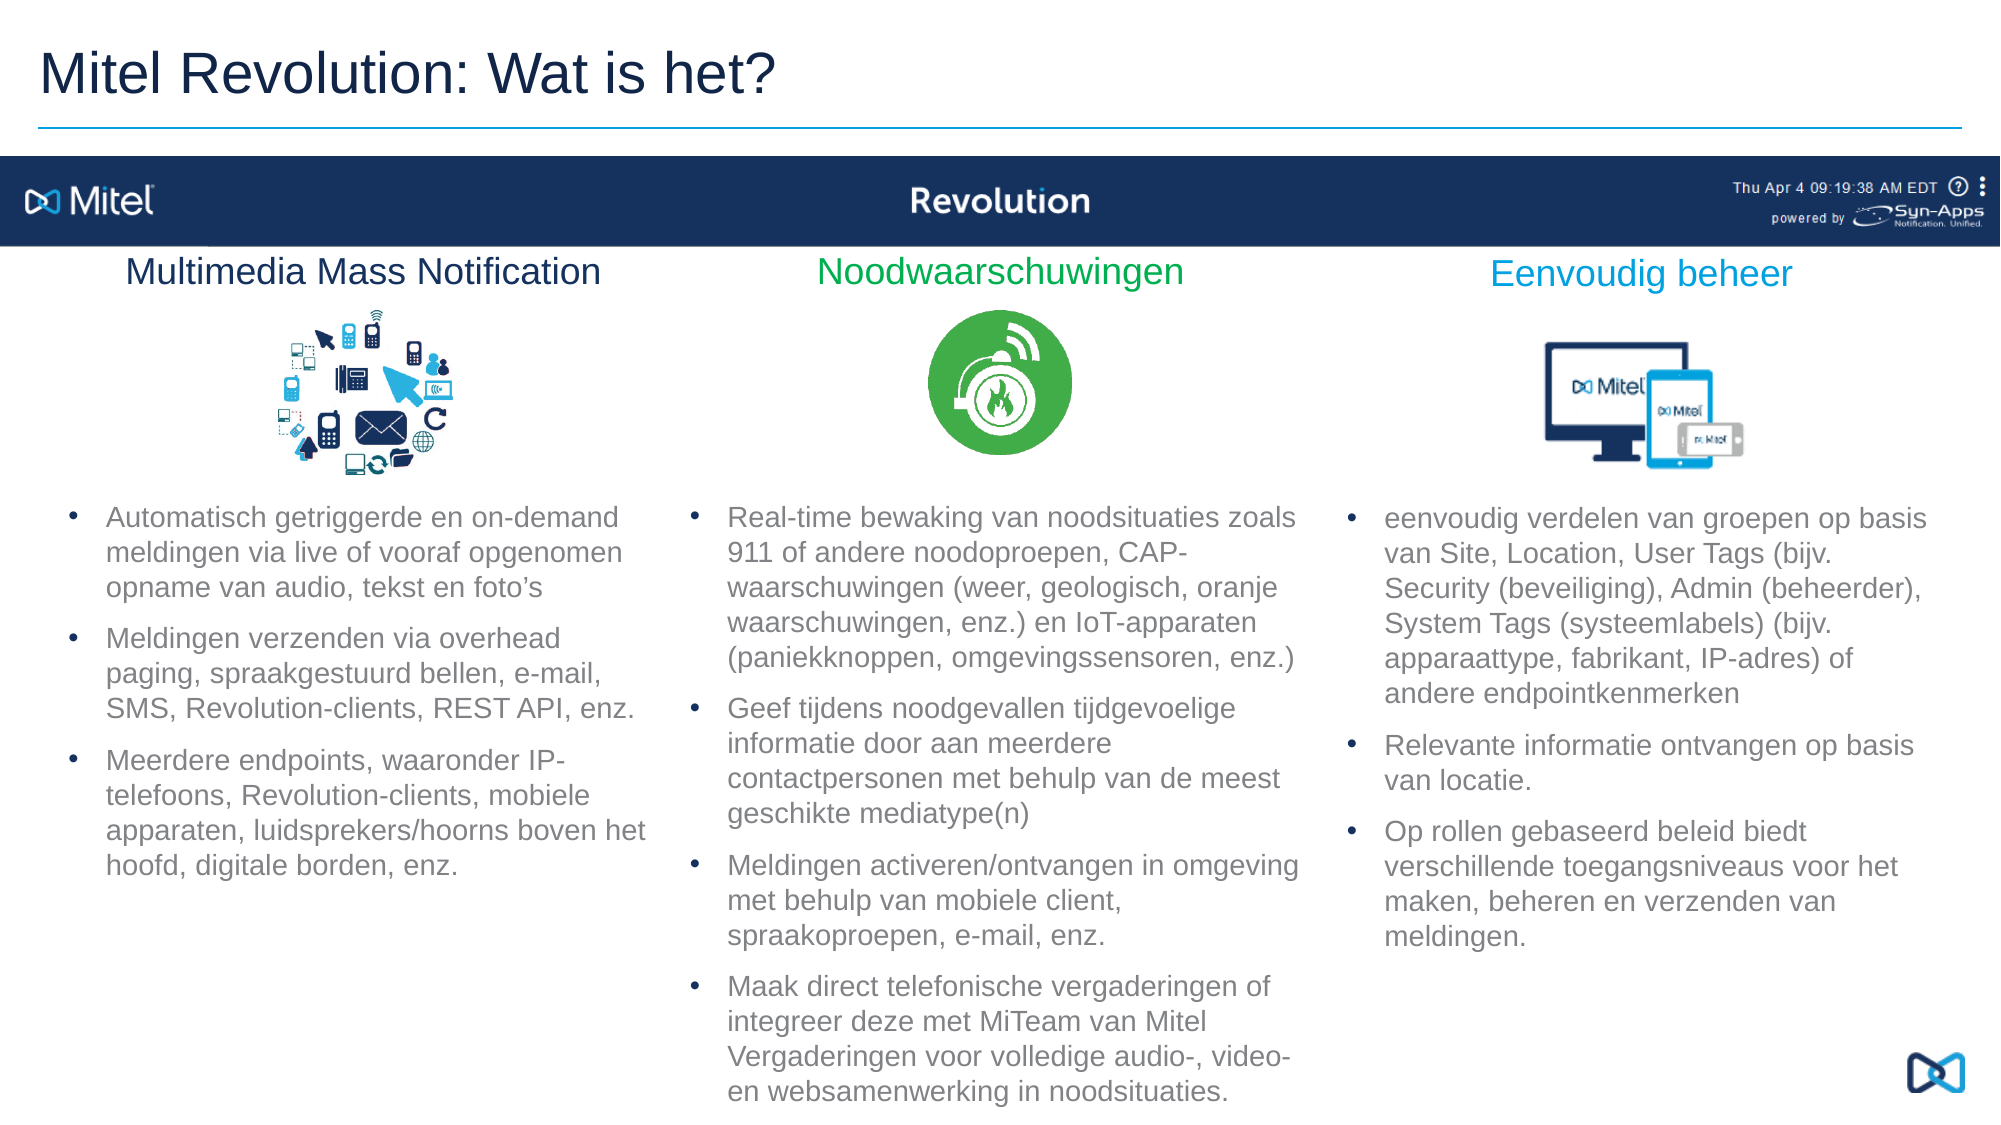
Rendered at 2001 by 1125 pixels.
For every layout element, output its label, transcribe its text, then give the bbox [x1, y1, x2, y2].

title Mitel Revolution: Wat is het? [39, 31, 1964, 107]
picture [0, 156, 2000, 247]
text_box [675, 247, 1325, 1122]
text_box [1332, 248, 1953, 1005]
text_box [53, 247, 675, 893]
